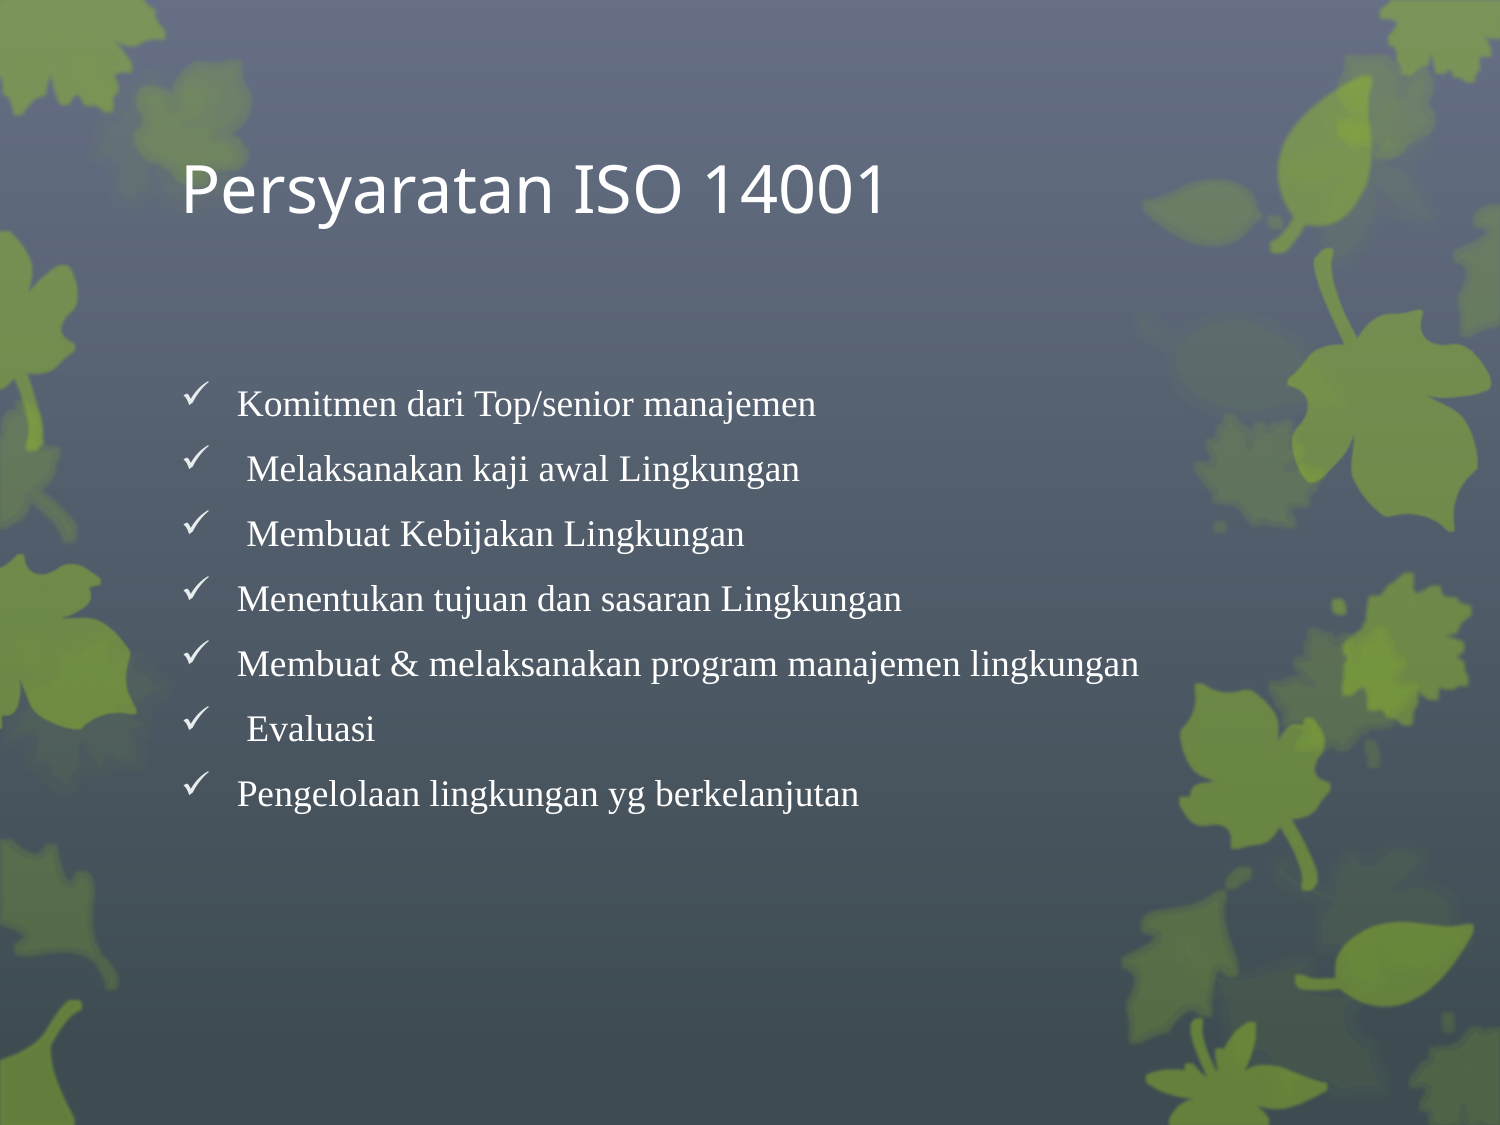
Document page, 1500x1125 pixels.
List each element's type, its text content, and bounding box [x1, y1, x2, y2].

list Komitmen dari Top/senior manajemen Melaksanakan kaji awal Lingkungan Membuat Kebijakan Lingkungan Menentukan tujuan dan sasaran Lingkungan Membuat & melaksanakan program manajemen lingkungan Evaluasi Pengelolaan lingkungan yg berkelanjutan [165, 296, 1335, 962]
title Persyaratan ISO 14001 [165, 110, 1335, 263]
